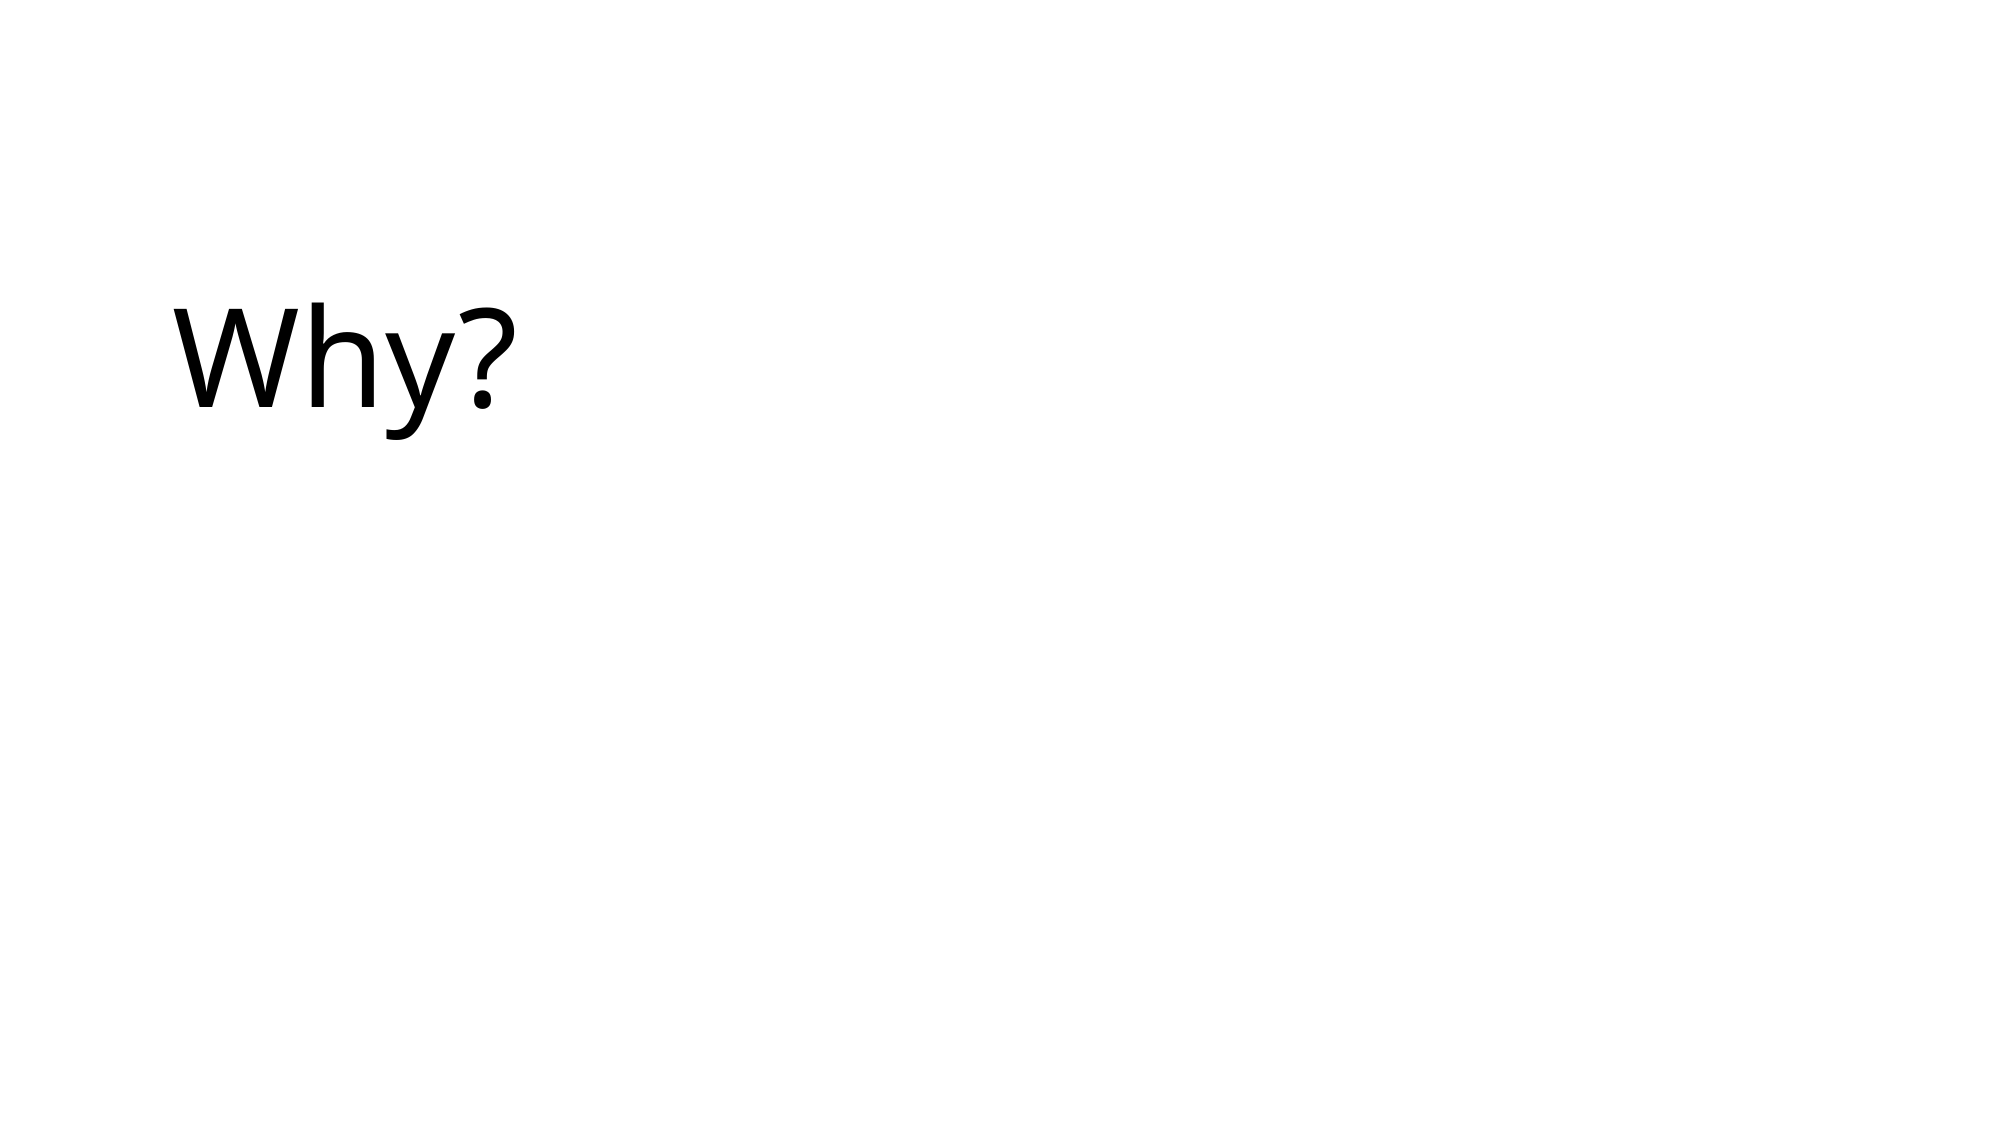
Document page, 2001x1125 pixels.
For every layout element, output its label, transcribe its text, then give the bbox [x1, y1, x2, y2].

title Why? [157, 253, 1883, 472]
